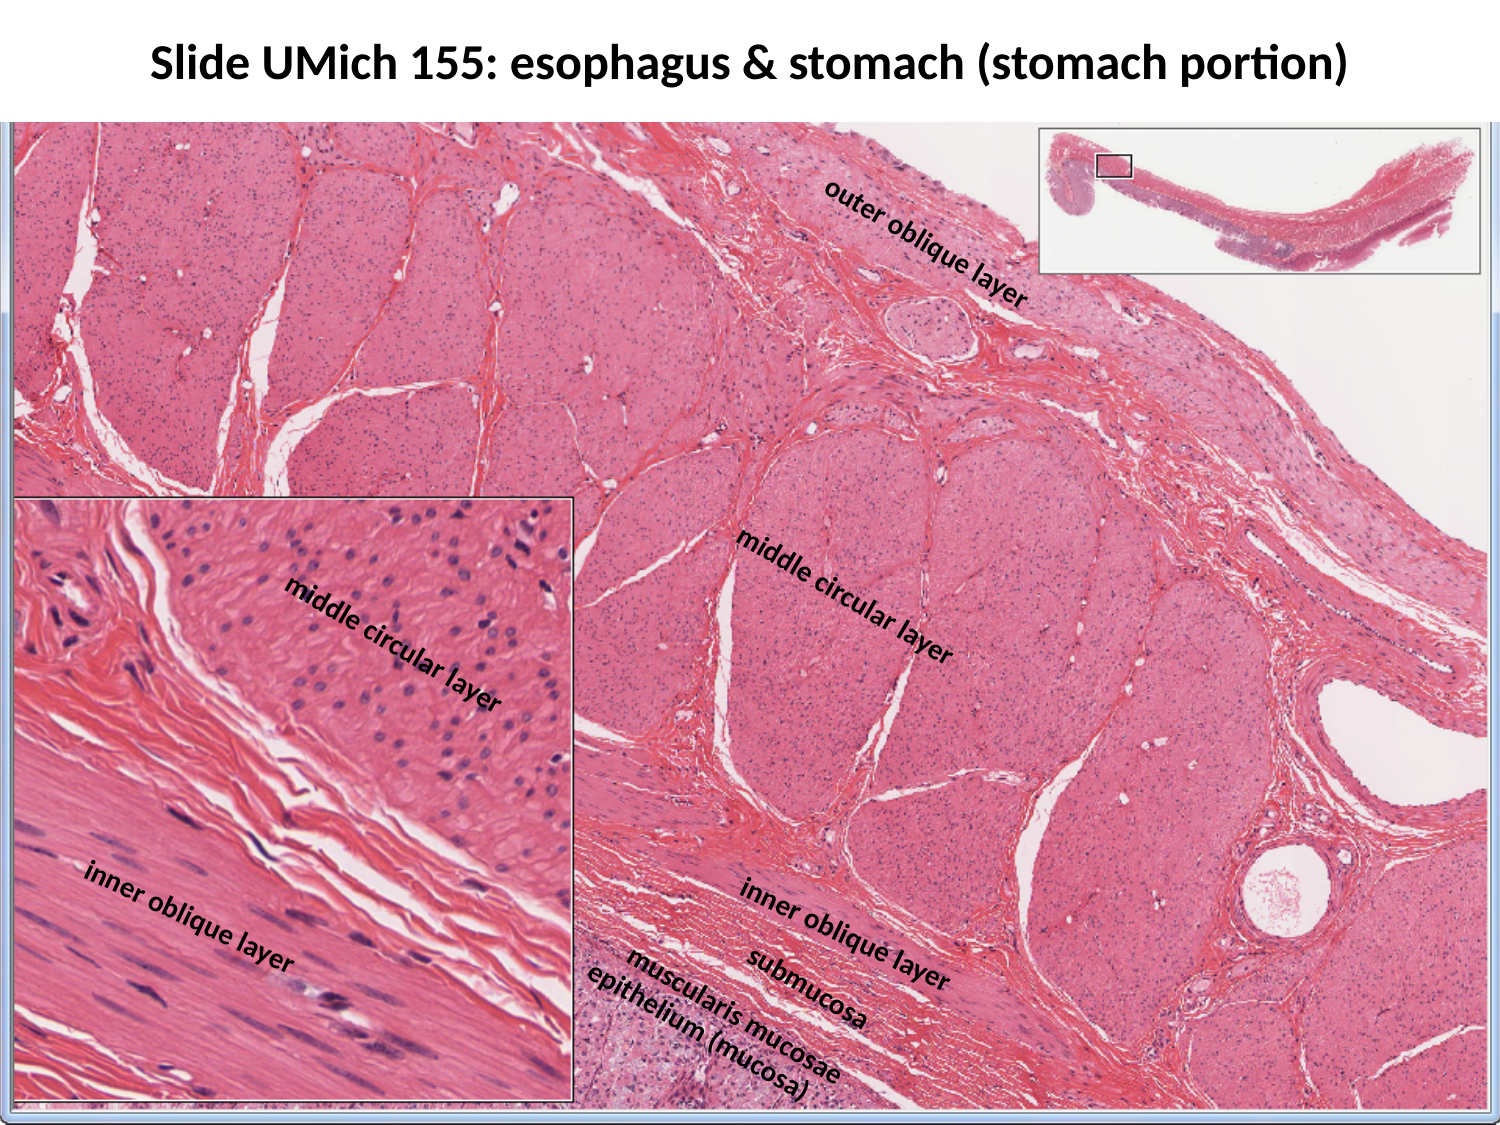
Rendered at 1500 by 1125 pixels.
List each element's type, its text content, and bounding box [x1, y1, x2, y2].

title Slide UMich 155: esophagus & stomach (stomach portion) [75, 0, 1425, 119]
picture [0, 122, 1500, 1125]
